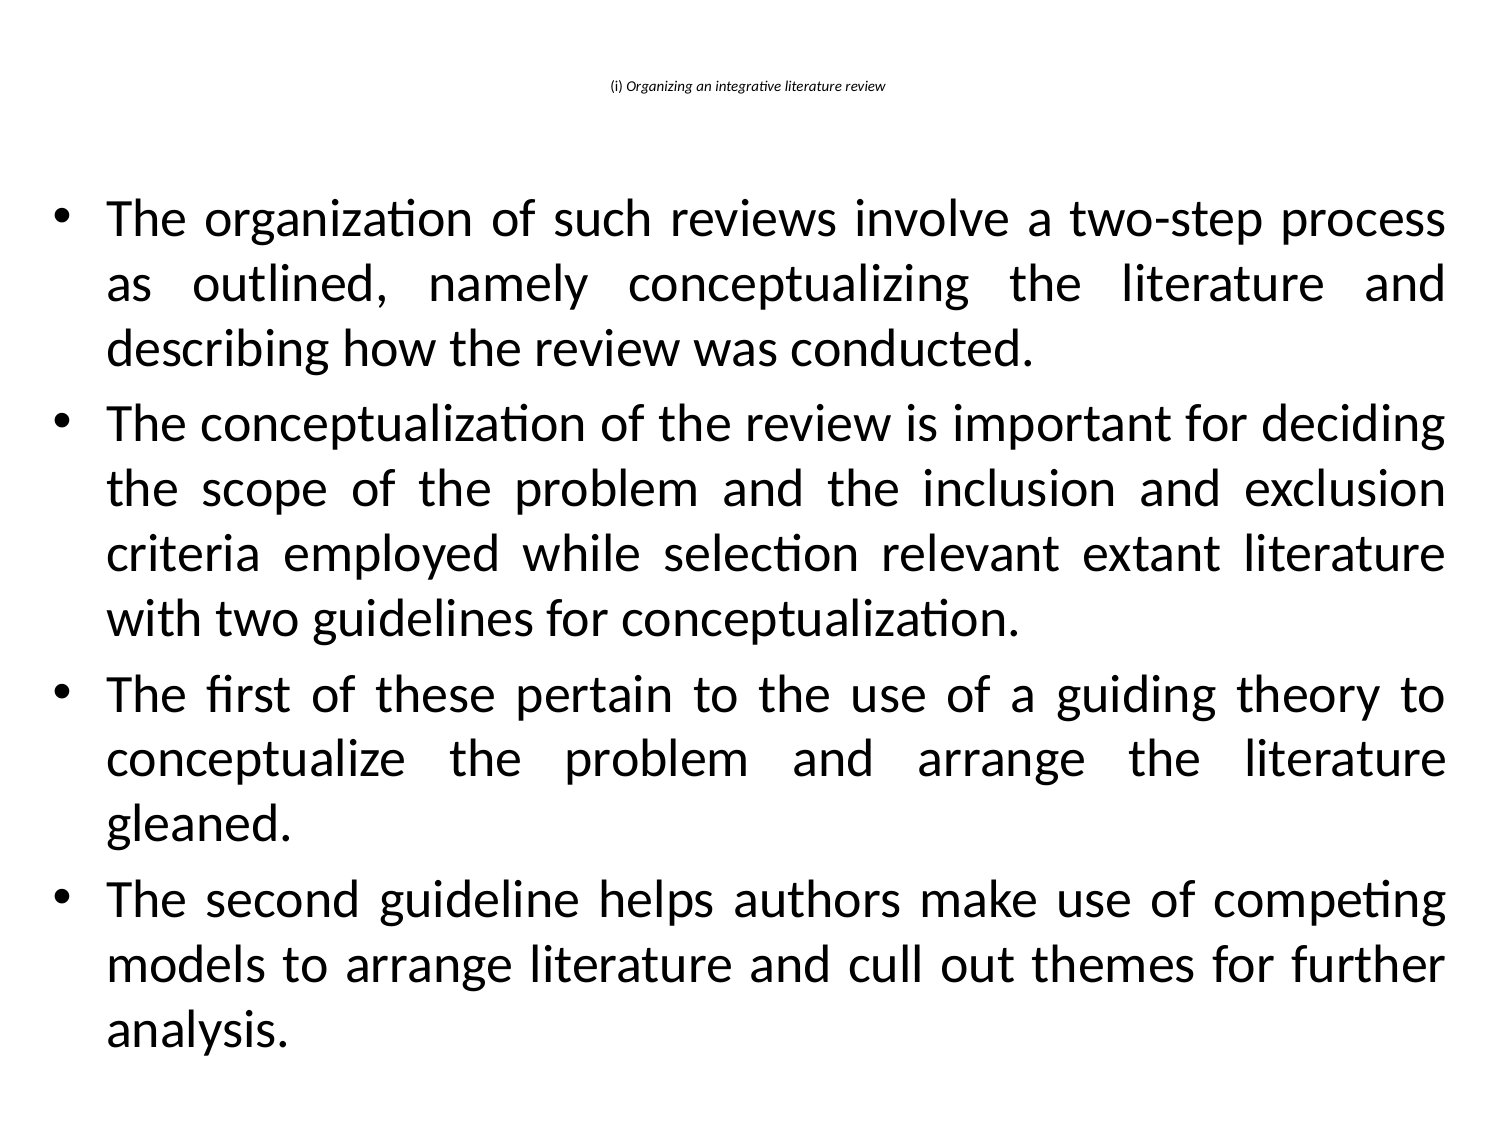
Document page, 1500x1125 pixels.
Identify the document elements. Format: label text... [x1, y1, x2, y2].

title (i) Organizing an integrative literature review [75, 45, 1425, 125]
list The organization of such reviews involve a two-step process as outlined, namely conceptualizing the literature and describing how the review was conducted. The conceptualization of the review is important for deciding the scope of the problem and the inclusion and exclusion criteria employed while selection relevant extant literature with two guidelines for conceptualization. The first of these pertain to the use of a guiding theory to conceptualize the problem and arrange the literature gleaned. The second guideline helps authors make use of competing models to arrange literature and cull out themes for further analysis. [37, 174, 1463, 1075]
